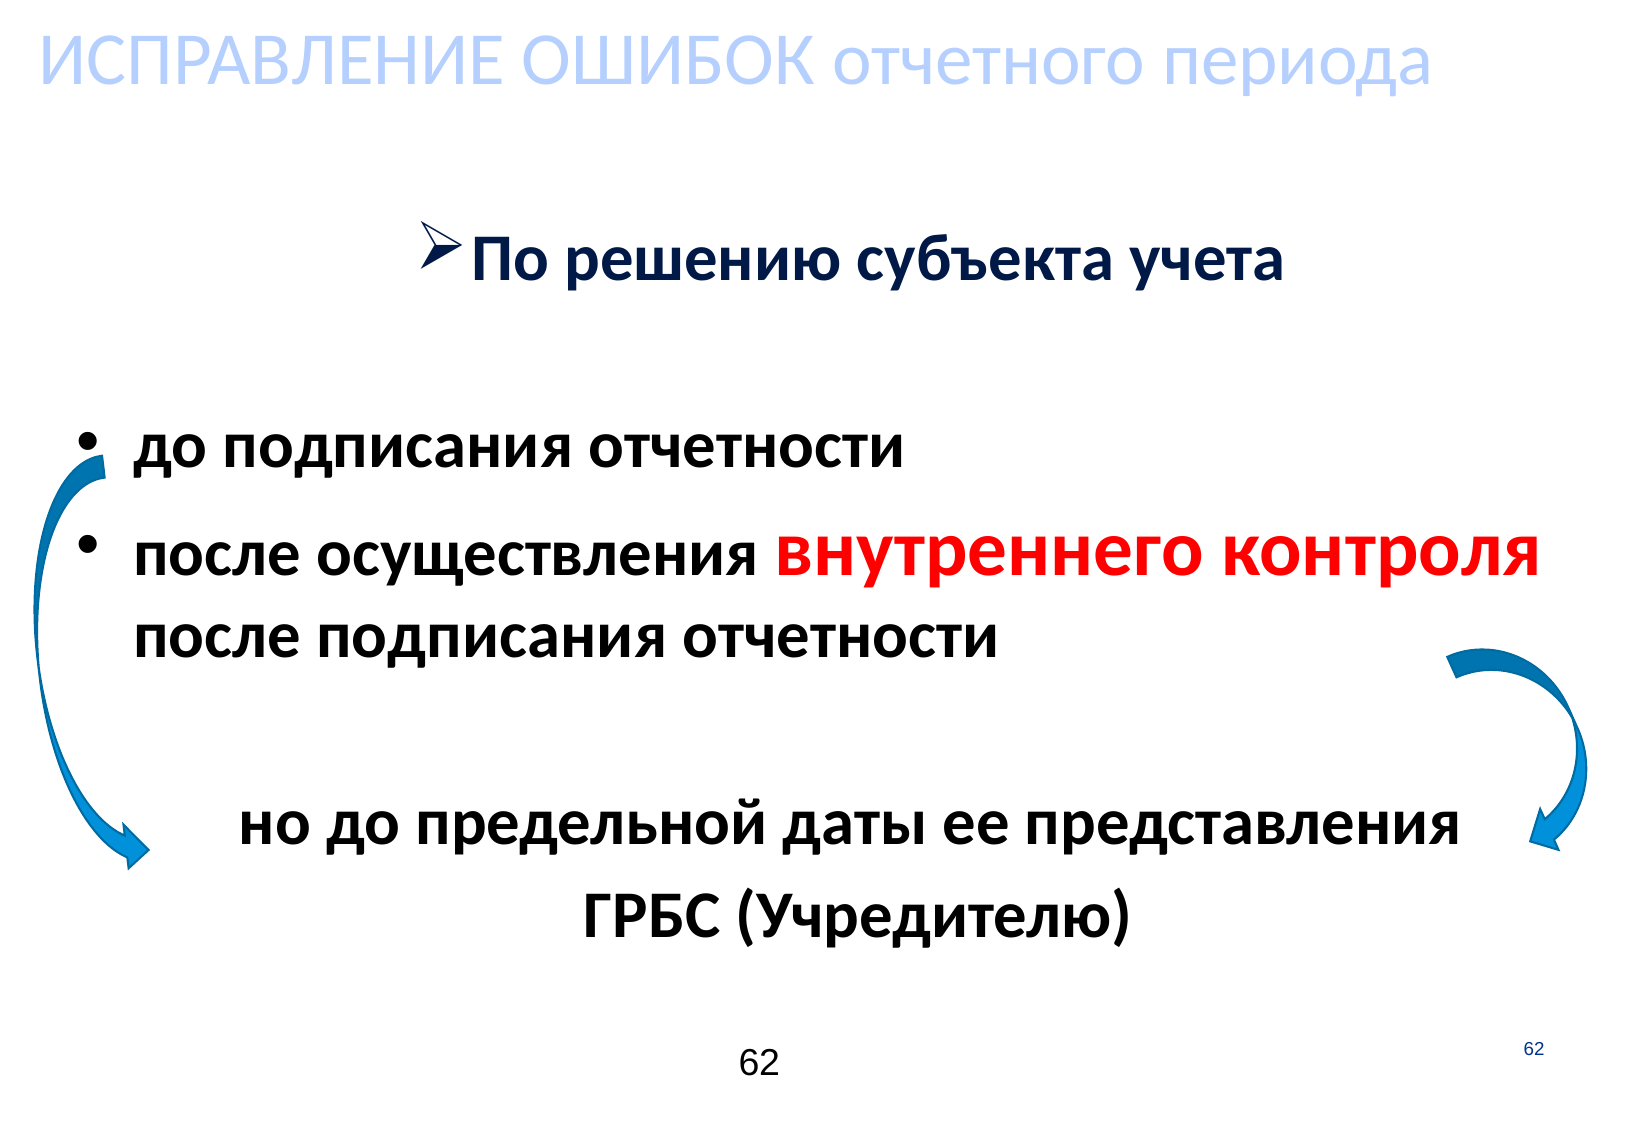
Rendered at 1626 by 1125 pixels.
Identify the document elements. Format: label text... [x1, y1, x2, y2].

title ИСПРАВЛЕНИЕ ОШИБОК отчетного периода [38, 34, 1587, 125]
slide_number 62 [12, 1051, 851, 1077]
text_box [33, 454, 151, 871]
text_box [1445, 648, 1588, 852]
list По решению субъекта учета до подписания отчетности после осуществления внутреннего контроля после подписания отчетности но до предельной даты ее представления ГРБС (Учредителю) [76, 213, 1625, 991]
